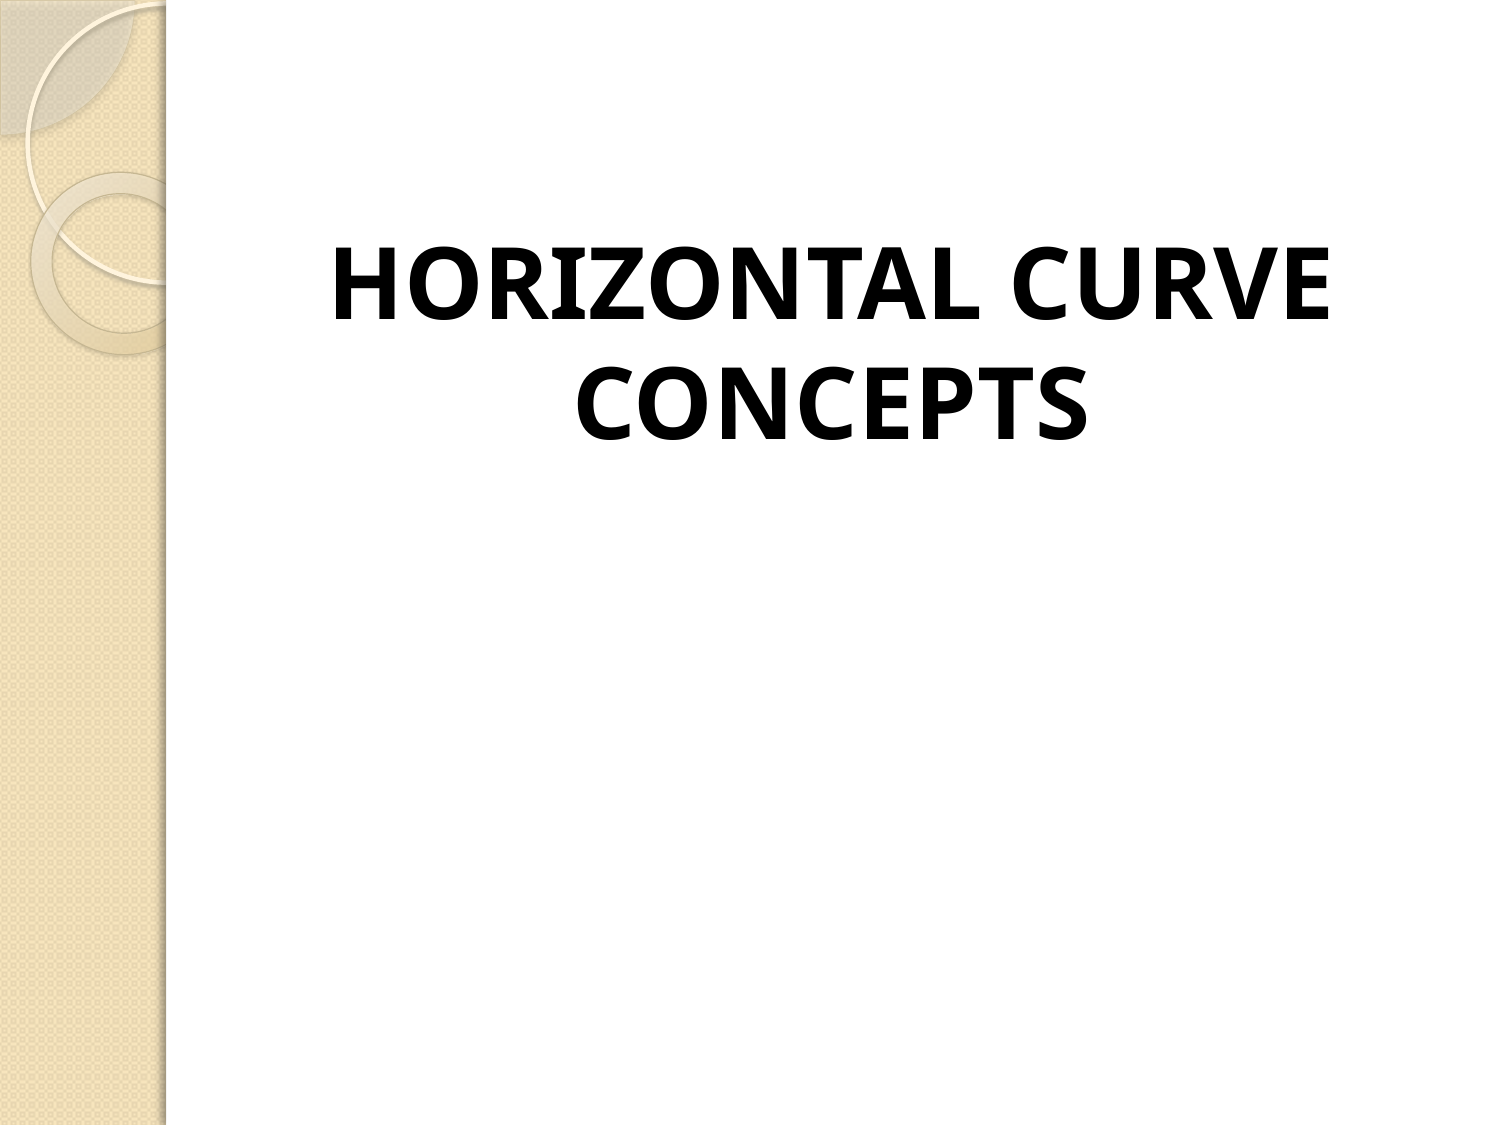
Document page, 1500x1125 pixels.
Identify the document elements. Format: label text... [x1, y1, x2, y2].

text_box HORIZONTAL CURVE CONCEPTS [162, 212, 1500, 468]
